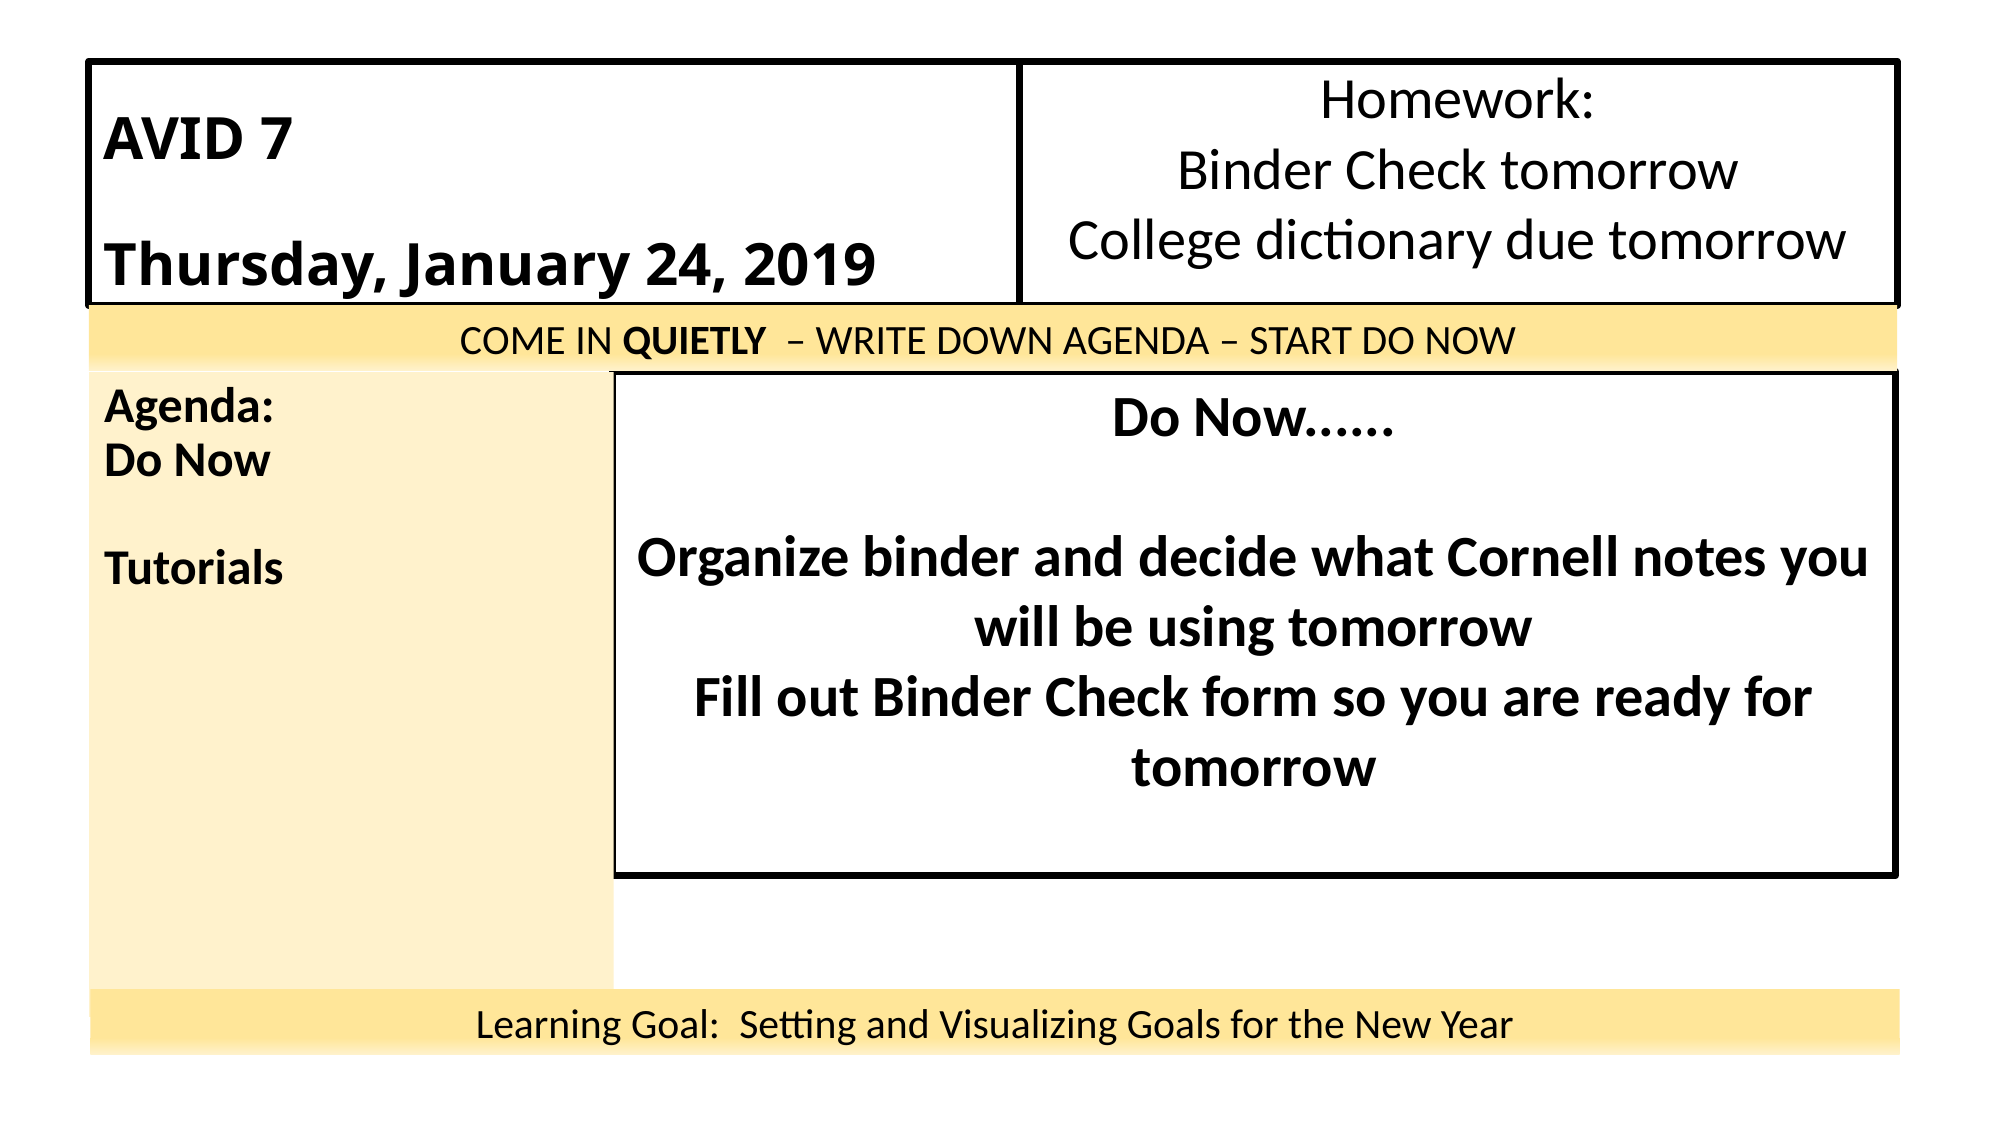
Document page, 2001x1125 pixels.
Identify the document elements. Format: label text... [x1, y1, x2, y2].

title AVID 7 Thursday, January 24, 2019 [88, 61, 1019, 305]
text_box Agenda: Do Now Tutorials [89, 372, 614, 1017]
text_box COME IN QUIETLY – WRITE DOWN AGENDA – START DO NOW [88, 305, 1898, 371]
subtitle Homework: Binder Check tomorrow College dictionary due tomorrow [1019, 61, 1898, 305]
text_box Learning Goal: Setting and Visualizing Goals for the New Year [90, 989, 1900, 1055]
text_box Do Now...... Organize binder and decide what Cornell notes you will be using tomorrow Fill out Binder Check form so you are ready for tomorrow [612, 371, 1896, 876]
